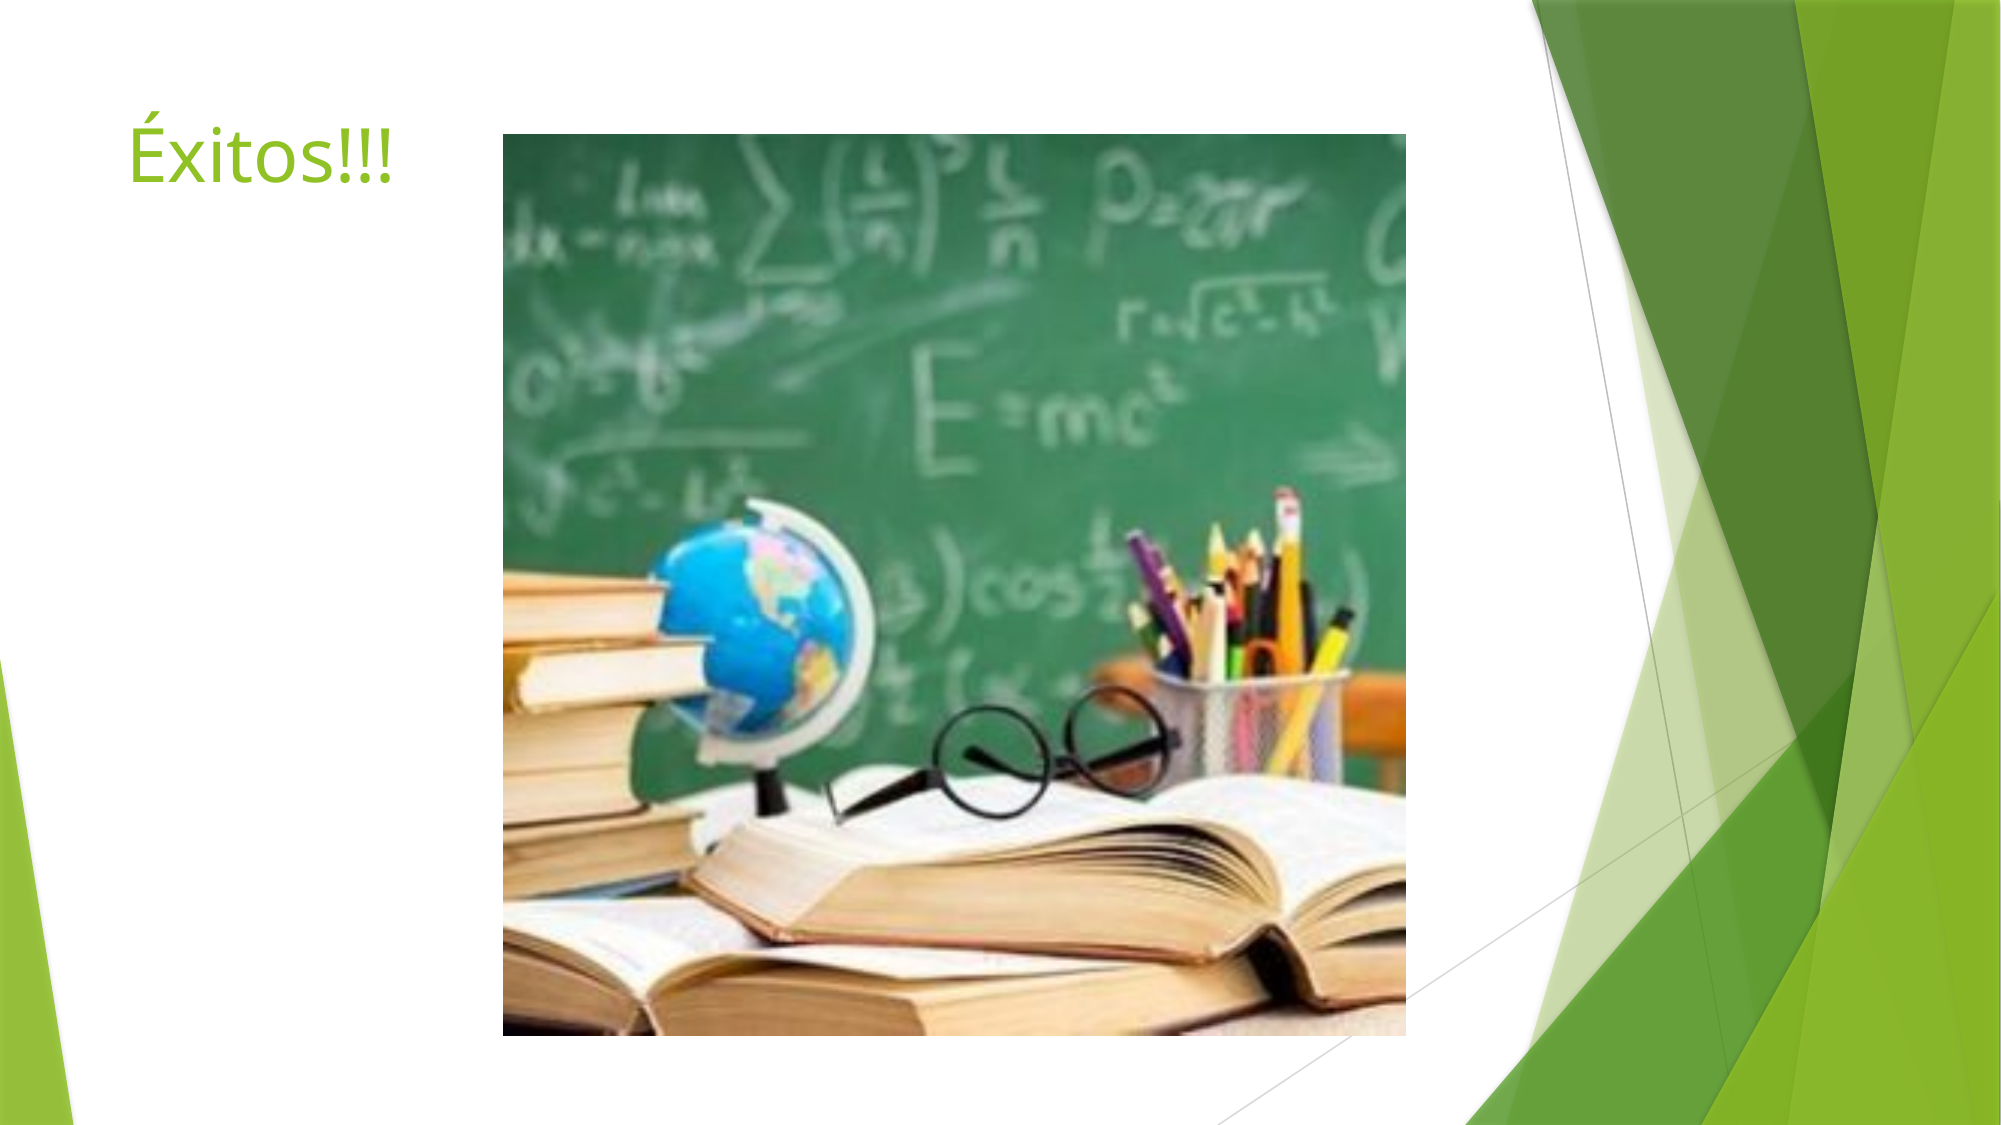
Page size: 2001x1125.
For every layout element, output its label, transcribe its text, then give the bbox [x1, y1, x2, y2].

title Éxitos!!! [111, 99, 1522, 317]
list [503, 133, 1406, 1037]
